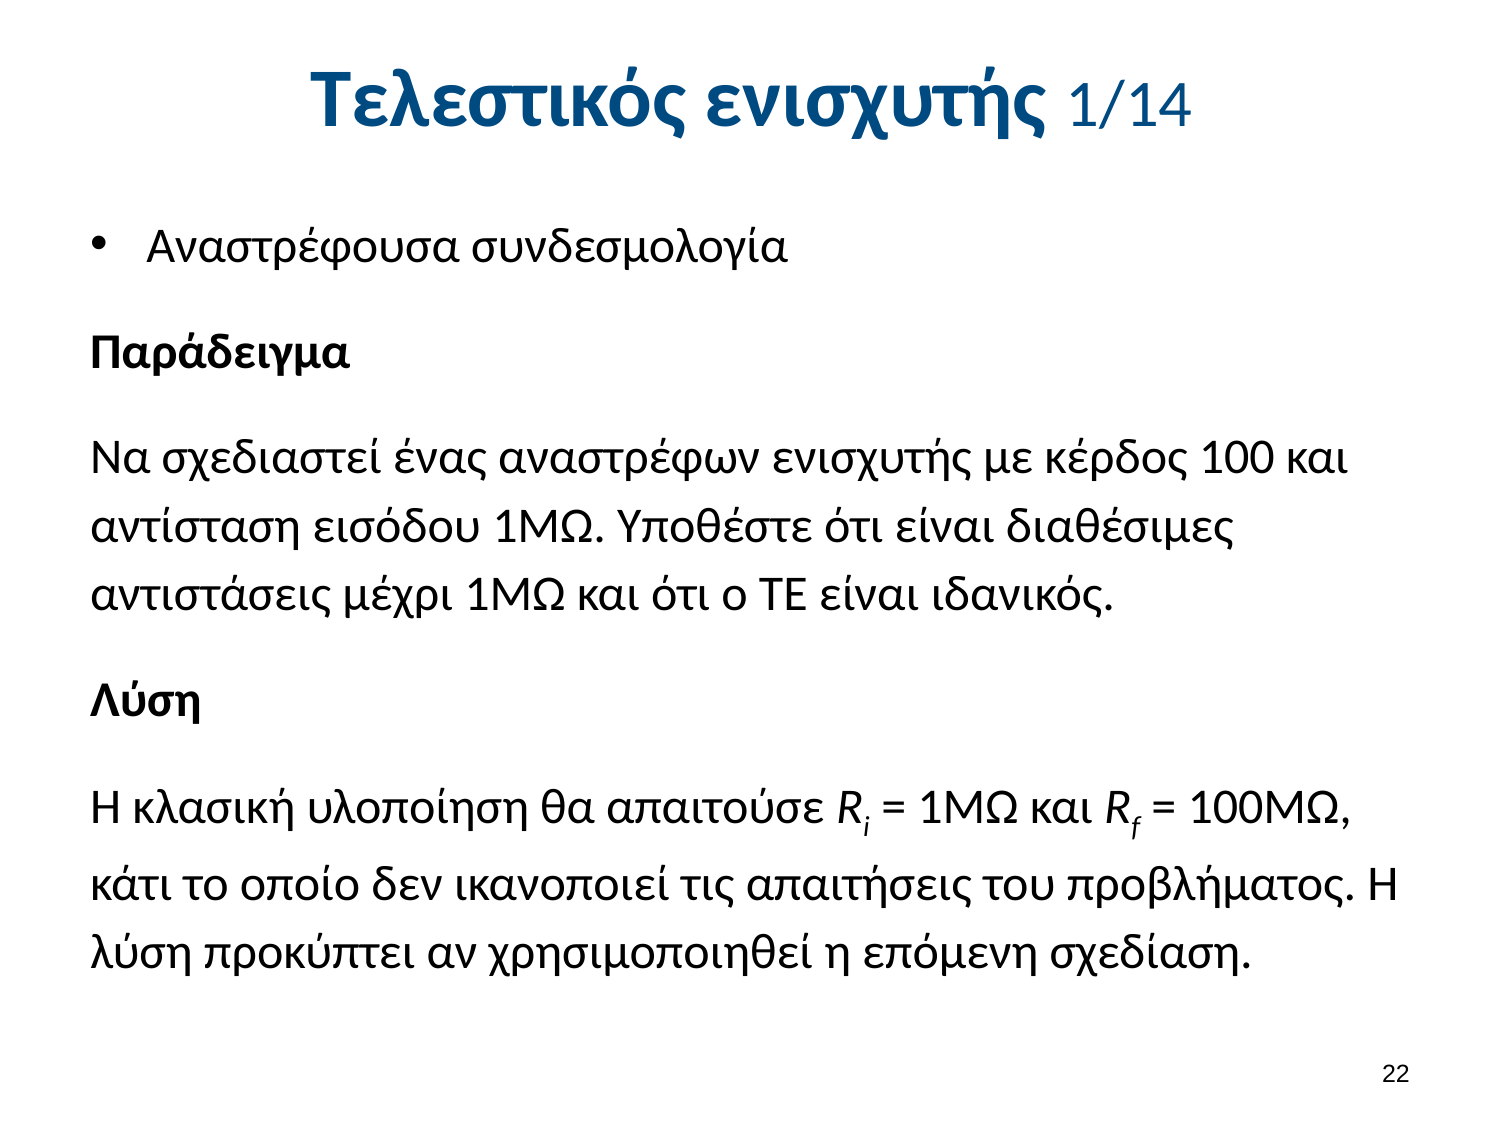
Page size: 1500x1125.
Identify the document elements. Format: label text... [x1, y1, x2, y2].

title Τελεστικός ενισχυτής 1/14 [76, 19, 1427, 169]
slide_number 21 [1074, 1042, 1425, 1103]
list Αναστρέφουσα συνδεσμολογία Παράδειγμα Να σχεδιαστεί ένας αναστρέφων ενισχυτής με κέρδος 100 και αντίσταση εισόδου 1ΜΩ. Υποθέστε ότι είναι διαθέσιμες αντιστάσεις μέχρι 1ΜΩ και ότι ο ΤΕ είναι ιδανικός. Λύση Η κλασική υλοποίηση θα απαιτούσε Ri = 1ΜΩ και Rf = 100ΜΩ, κάτι το οποίο δεν ικανοποιεί τις απαιτήσεις του προβλήματος. Η λύση προκύπτει αν χρησιμοποιηθεί η επόμενη σχεδίαση. [75, 196, 1425, 1024]
